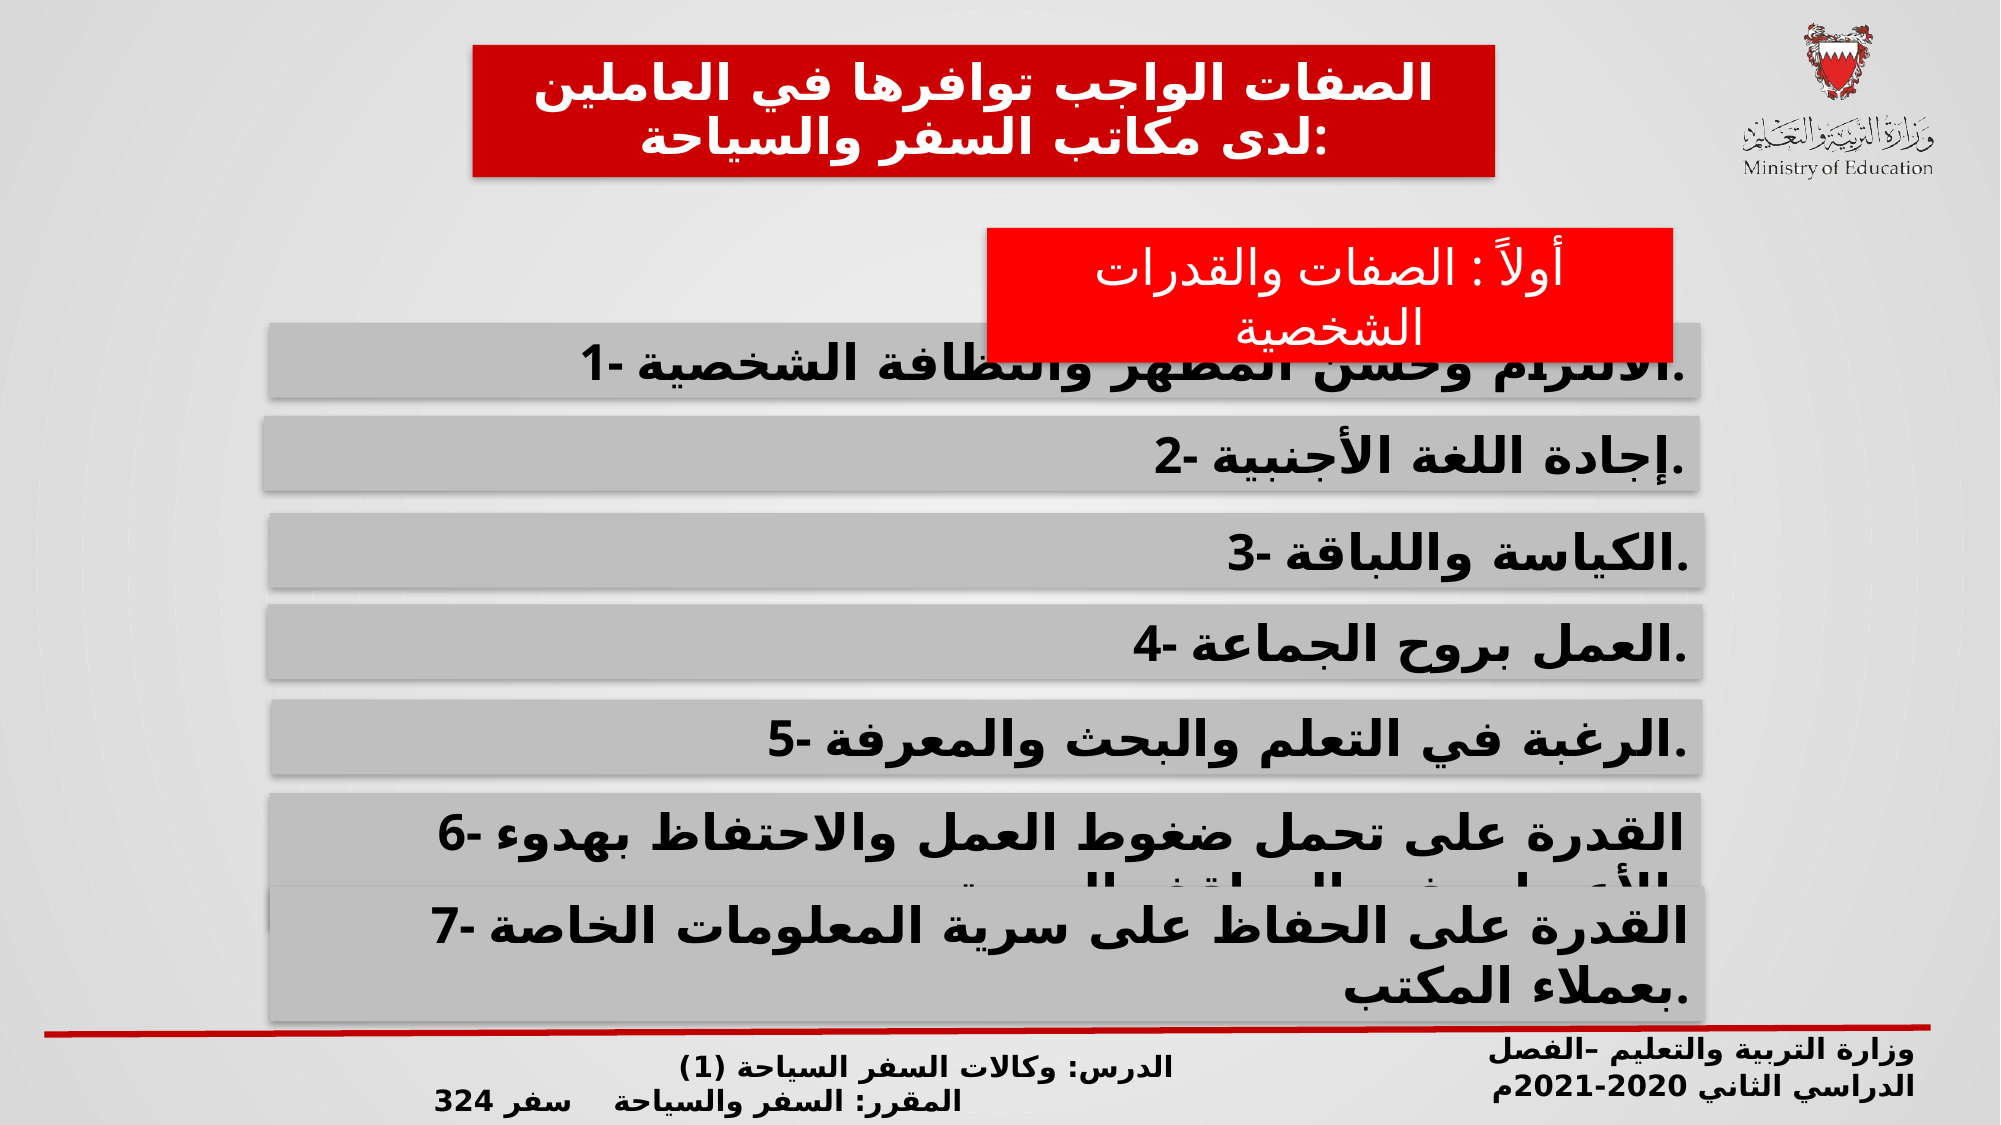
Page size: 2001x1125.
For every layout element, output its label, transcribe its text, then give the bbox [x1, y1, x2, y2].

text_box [44, 1027, 1931, 1035]
picture [1705, 0, 1976, 208]
text_box 7- القدرة على الحفاظ على سرية المعلومات الخاصة بعملاء المكتب. [269, 886, 1705, 1022]
text_box 1- الالتزام وحسن المظهر والنظافة الشخصية. [269, 322, 1701, 398]
text_box 6- القدرة على تحمل ضغوط العمل والاحتفاظ بهدوء الأعصاب في المواقف الصعبة. [269, 793, 1701, 886]
text_box 5- الرغبة في التعلم والبحث والمعرفة. [271, 699, 1703, 775]
text_box أولاً : الصفات والقدرات الشخصية [987, 227, 1674, 363]
text_box الدرس: وكالات السفر السياحة (1) المقرر: السفر والسياحة سفر 324 [264, 1040, 1191, 1125]
text_box الصفات الواجب توافرها في العاملين لدى مكاتب السفر والسياحة: [472, 44, 1496, 178]
text_box 4- العمل بروح الجماعة. [267, 604, 1703, 679]
text_box 2- إجادة اللغة الأجنبية. [264, 415, 1700, 491]
text_box 3- الكياسة واللباقة. [269, 513, 1705, 588]
text_box وزارة التربية والتعليم –الفصل الدراسي الثاني 2020-2021م [1369, 1035, 1931, 1097]
